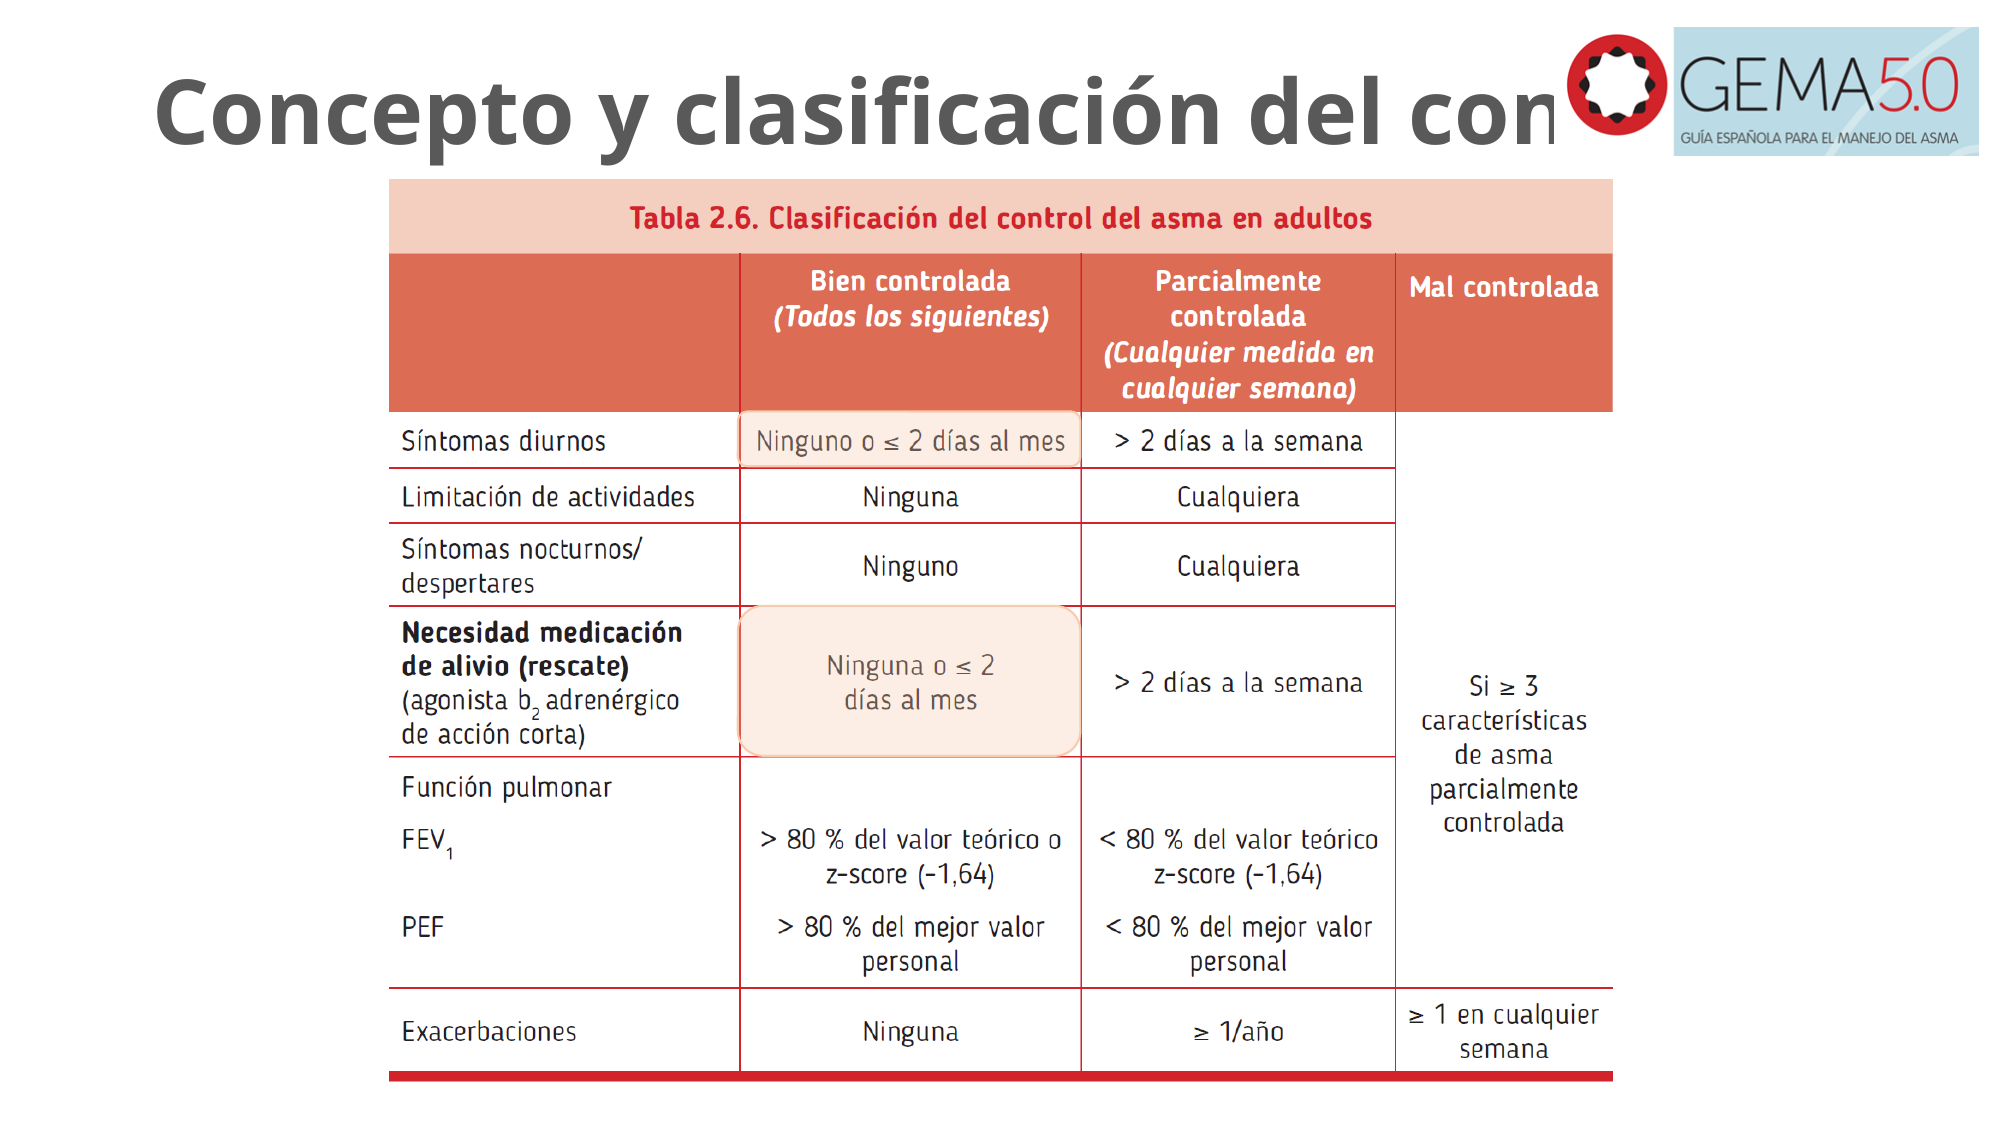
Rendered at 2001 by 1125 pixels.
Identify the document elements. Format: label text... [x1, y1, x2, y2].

title Concepto y clasificación del control [137, 59, 1863, 172]
picture [384, 171, 1616, 1087]
picture [1554, 27, 1979, 156]
